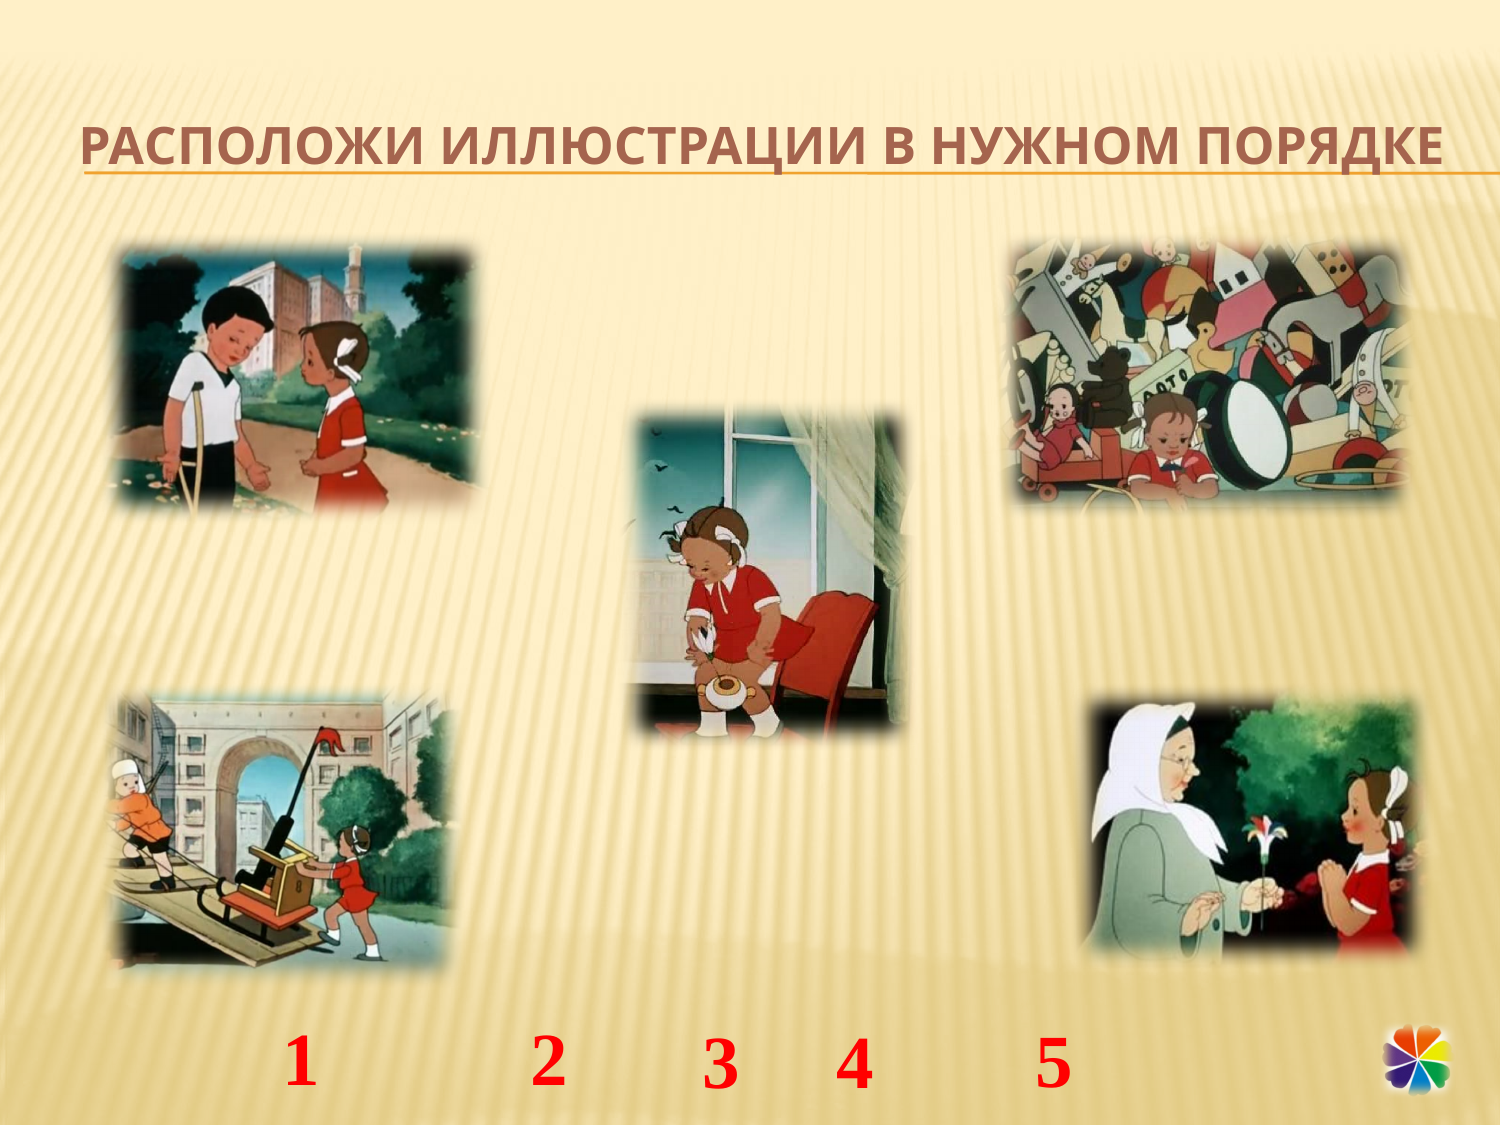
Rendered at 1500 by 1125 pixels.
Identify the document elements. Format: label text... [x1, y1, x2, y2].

text_box 2 [515, 1003, 583, 1108]
title Расположи иллюстрации в нужном порядке [49, 75, 1475, 213]
text_box 4 [821, 1006, 889, 1112]
text_box 5 [1020, 1004, 1088, 1110]
picture [995, 231, 1418, 521]
picture [98, 682, 491, 989]
picture [1377, 1019, 1457, 1100]
picture [1070, 682, 1435, 971]
picture [617, 396, 919, 752]
text_box 1 [268, 1006, 336, 1108]
text_box 3 [688, 1006, 756, 1112]
picture [98, 231, 492, 525]
